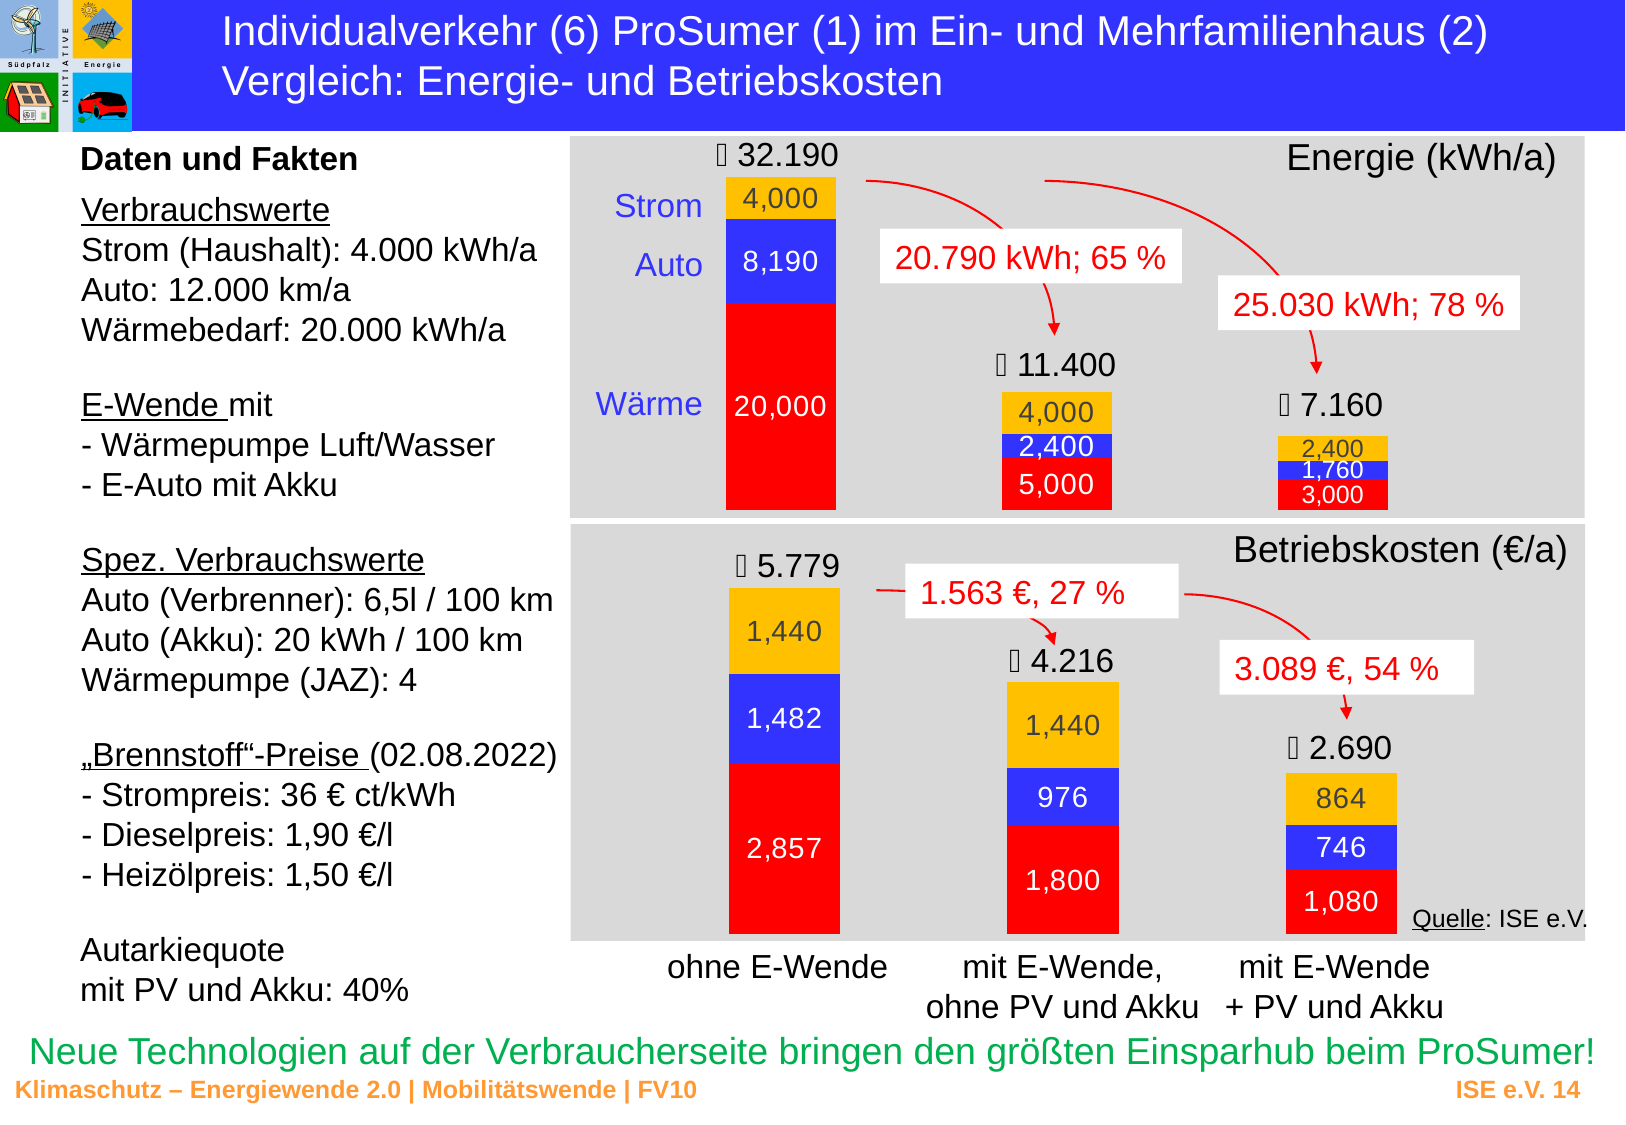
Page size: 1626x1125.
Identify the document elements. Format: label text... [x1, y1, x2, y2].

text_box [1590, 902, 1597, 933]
text_box „Brennstoff“-Preise (02.08.2022) - Strompreis: 36 € ct/kWh - Dieselpreis: 1,90 €/l - Heizölpreis: 1,50 €/l [66, 726, 563, 901]
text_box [672, 180, 766, 491]
text_box Individualverkehr (6) ProSumer (1) im Ein- und Mehrfamilienhaus (2) Vergleich: Energie- und Betriebskosten [221, 3, 1490, 104]
text_box Daten und Fakten [65, 129, 374, 184]
text_box Neue Technologien auf der Verbraucherseite bringen den größten Einsparhub beim ProSumer! [0, 1016, 1625, 1083]
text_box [1018, 594, 1475, 846]
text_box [767, 180, 1523, 568]
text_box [696, 563, 1179, 701]
text_box E-Wende mit - Wärmepumpe Luft/Wasser - E-Auto mit Akku [66, 376, 511, 511]
text_box Autarkiequote mit PV und Akku: 40% [65, 921, 425, 1016]
text_box Spez. Verbrauchswerte Auto (Verbrenner): 6,5l / 100 km Auto (Akku): 20 kWh / 100 km Wärmepumpe (JAZ): 4 [66, 530, 563, 706]
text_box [569, 125, 1585, 1035]
picture [0, 0, 132, 132]
text_box Verbrauchswerte Strom (Haushalt): 4.000 kWh/a Auto: 12.000 km/a Wärmebedarf: 20.000 kWh/a [66, 180, 554, 356]
picture [79, 93, 126, 116]
